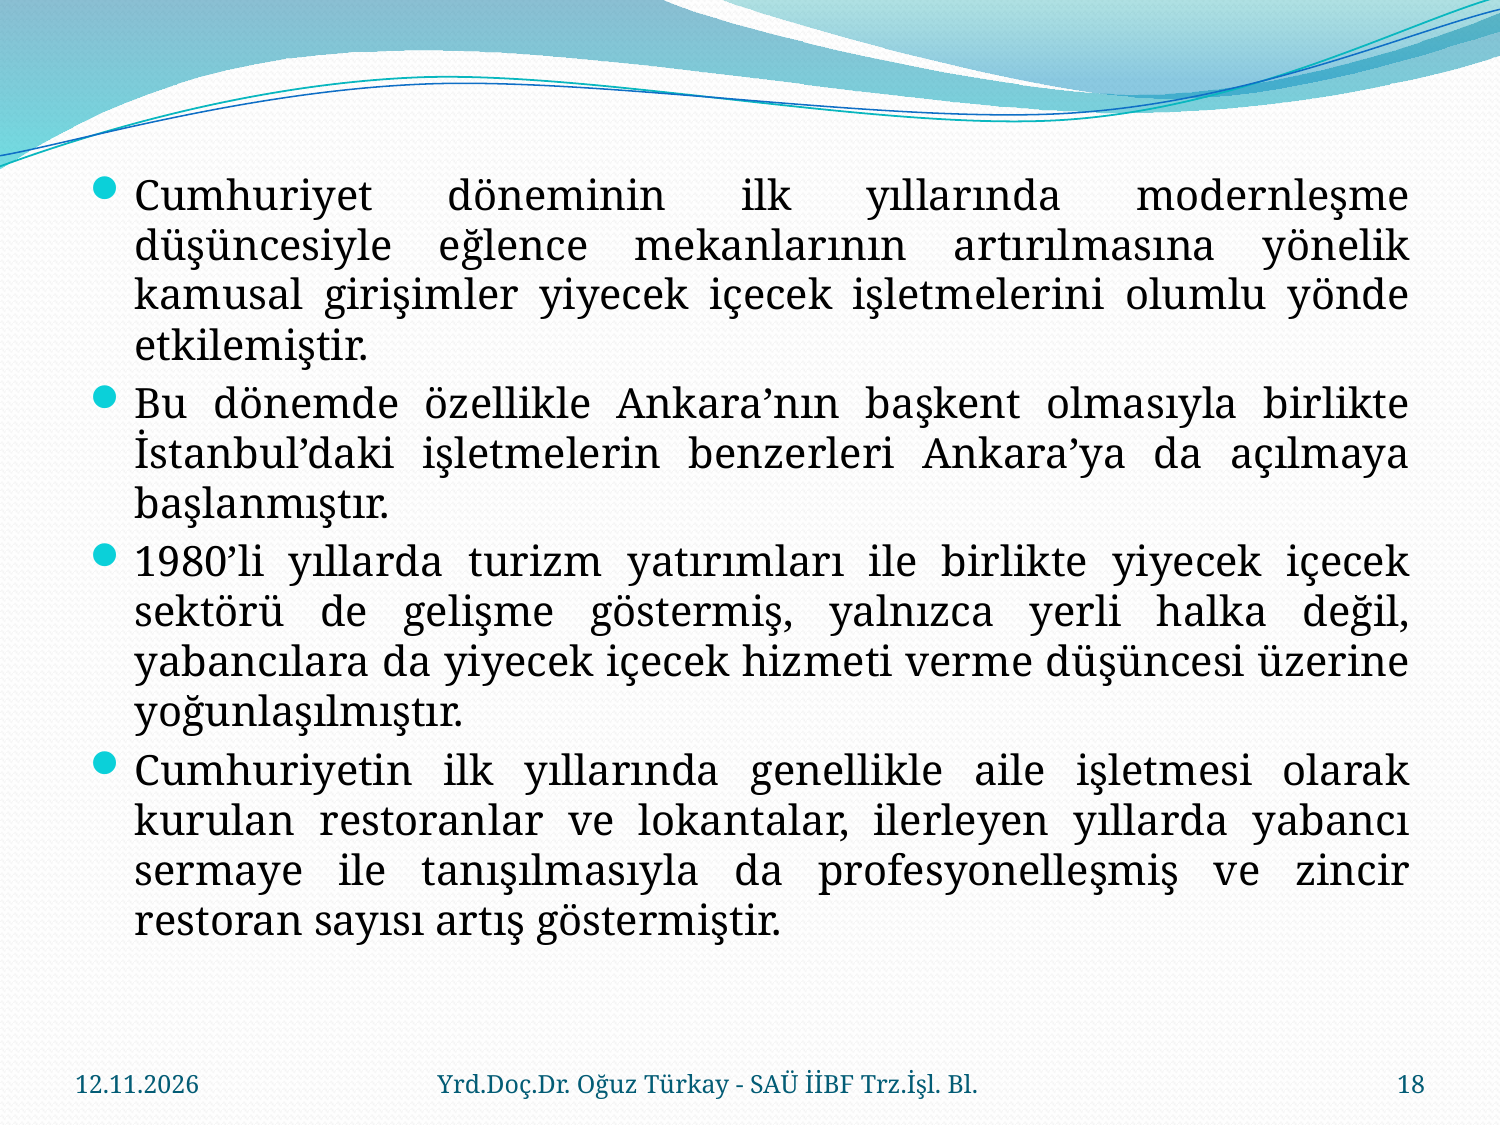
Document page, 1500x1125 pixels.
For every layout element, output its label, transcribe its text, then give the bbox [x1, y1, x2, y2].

footer Yrd.Doç.Dr. Oğuz Türkay - SAÜ İİBF Trz.İşl. Bl. [437, 1042, 988, 1103]
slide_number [75, 1042, 425, 1103]
slide_number 18 [1299, 1042, 1425, 1103]
list Cumhuriyet döneminin ilk yıllarında modernleşme düşüncesiyle eğlence mekanlarının artırılmasına yönelik kamusal girişimler yiyecek içecek işletmelerini olumlu yönde etkilemiştir. Bu dönemde özellikle Ankara’nın başkent olmasıyla birlikte İstanbul’daki işletmelerin benzerleri Ankara’ya da açılmaya başlanmıştır. 1980’li yıllarda turizm yatırımları ile birlikte yiyecek içecek sektörü de gelişme göstermiş, yalnızca yerli halka değil, yabancılara da yiyecek içecek hizmeti verme düşüncesi üzerine yoğunlaşılmıştır. Cumhuriyetin ilk yıllarında genellikle aile işletmesi olarak kurulan restoranlar ve lokantalar, ilerleyen yıllarda yabancı sermaye ile tanışılmasıyla da profesyonelleşmiş ve zincir restoran sayısı artış göstermiştir. [75, 160, 1425, 976]
